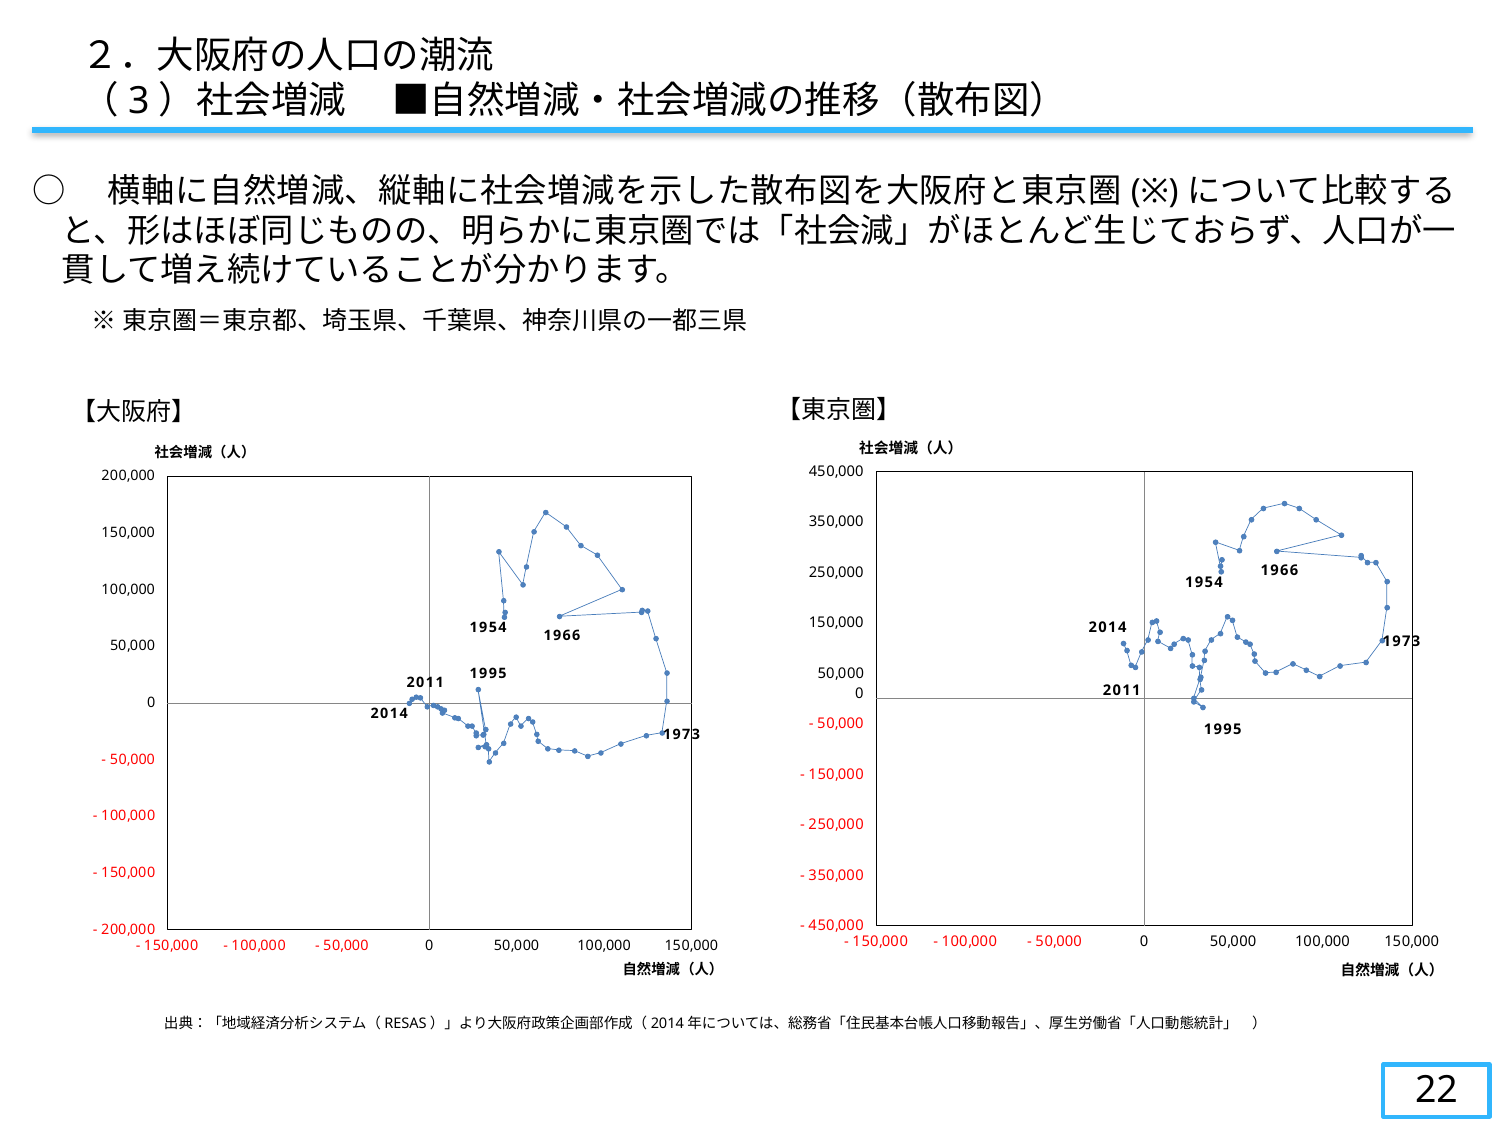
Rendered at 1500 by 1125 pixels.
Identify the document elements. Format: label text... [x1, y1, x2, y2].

text_box 【大阪府】 [57, 387, 341, 433]
text_box 出典：「地域経済分析システム（RESAS）」より大阪府政策企画部作成（2014年については、総務省「住民基本台帳人口移動報告」、厚生労働省「人口動態統計」 ） [76, 1015, 1423, 1047]
text_box 21 [1381, 1062, 1492, 1119]
text_box ※東京圏＝東京都、埼玉県、千葉県、神奈川県の一都三県 [76, 297, 1247, 373]
text_box [0, 0, 1500, 74]
text_box ２．大阪府の人口の潮流 （3）社会増減 ■自然増減・社会増減の推移（散布図） [29, 76, 1365, 129]
picture [796, 432, 1448, 982]
picture [89, 432, 727, 982]
text_box 【東京圏】 [761, 386, 1046, 431]
text_box ○ 横軸に自然増減、縦軸に社会増減を示した散布図を大阪府と東京圏(※)について比較すると、形はほぼ同じものの、明らかに東京圏では「社会減」がほとんど生じておらず、人口が一貫して増え続けていることが分かります。 [17, 161, 1471, 296]
